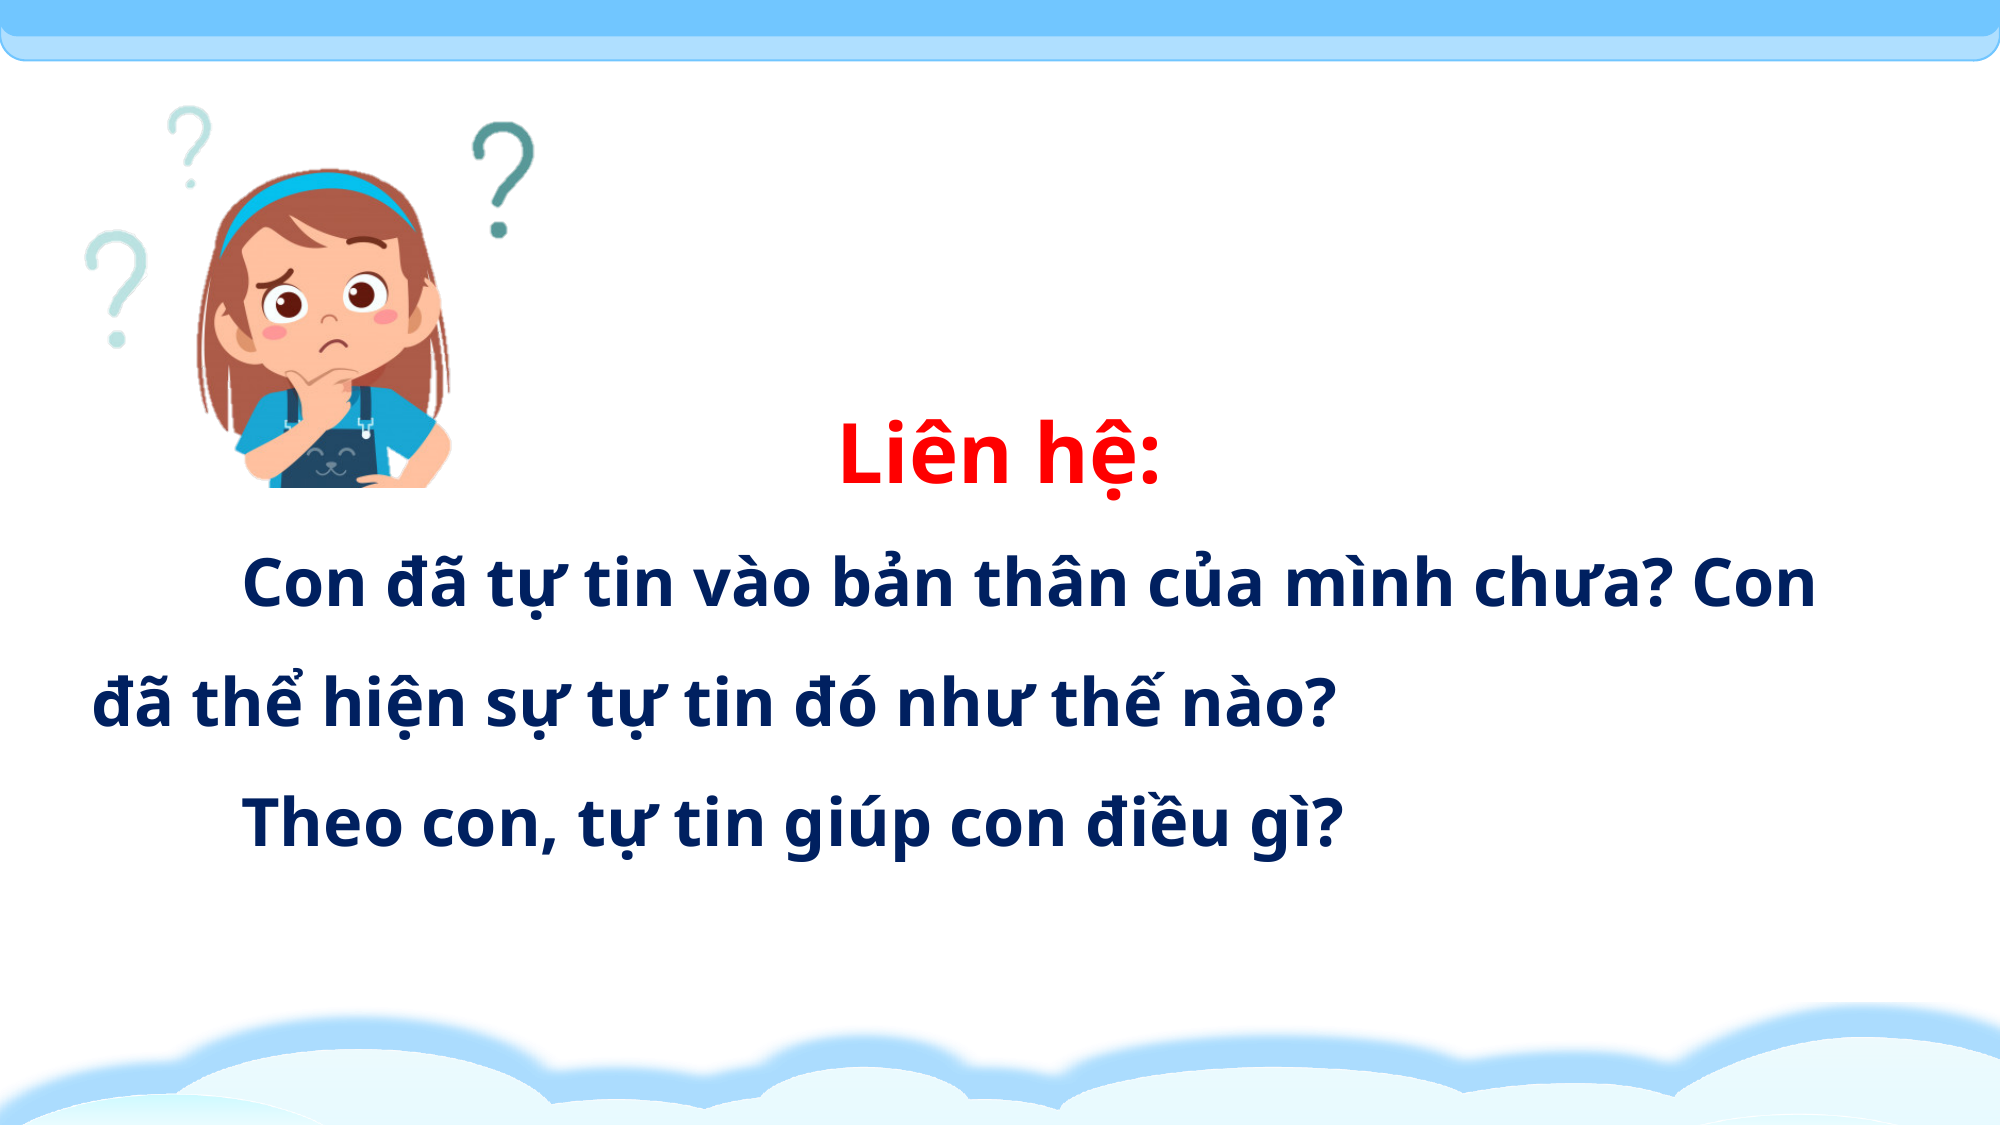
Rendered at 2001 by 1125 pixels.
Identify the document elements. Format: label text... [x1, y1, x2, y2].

text_box Liên hệ: Con đã tự tin vào bản thân của mình chưa? Con đã thể hiện sự tự tin đó như thế nào? Theo con, tự tin giúp con điều gì? [76, 392, 1924, 868]
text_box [0, 0, 2000, 61]
picture [76, 85, 587, 488]
picture [0, 1002, 2000, 1125]
